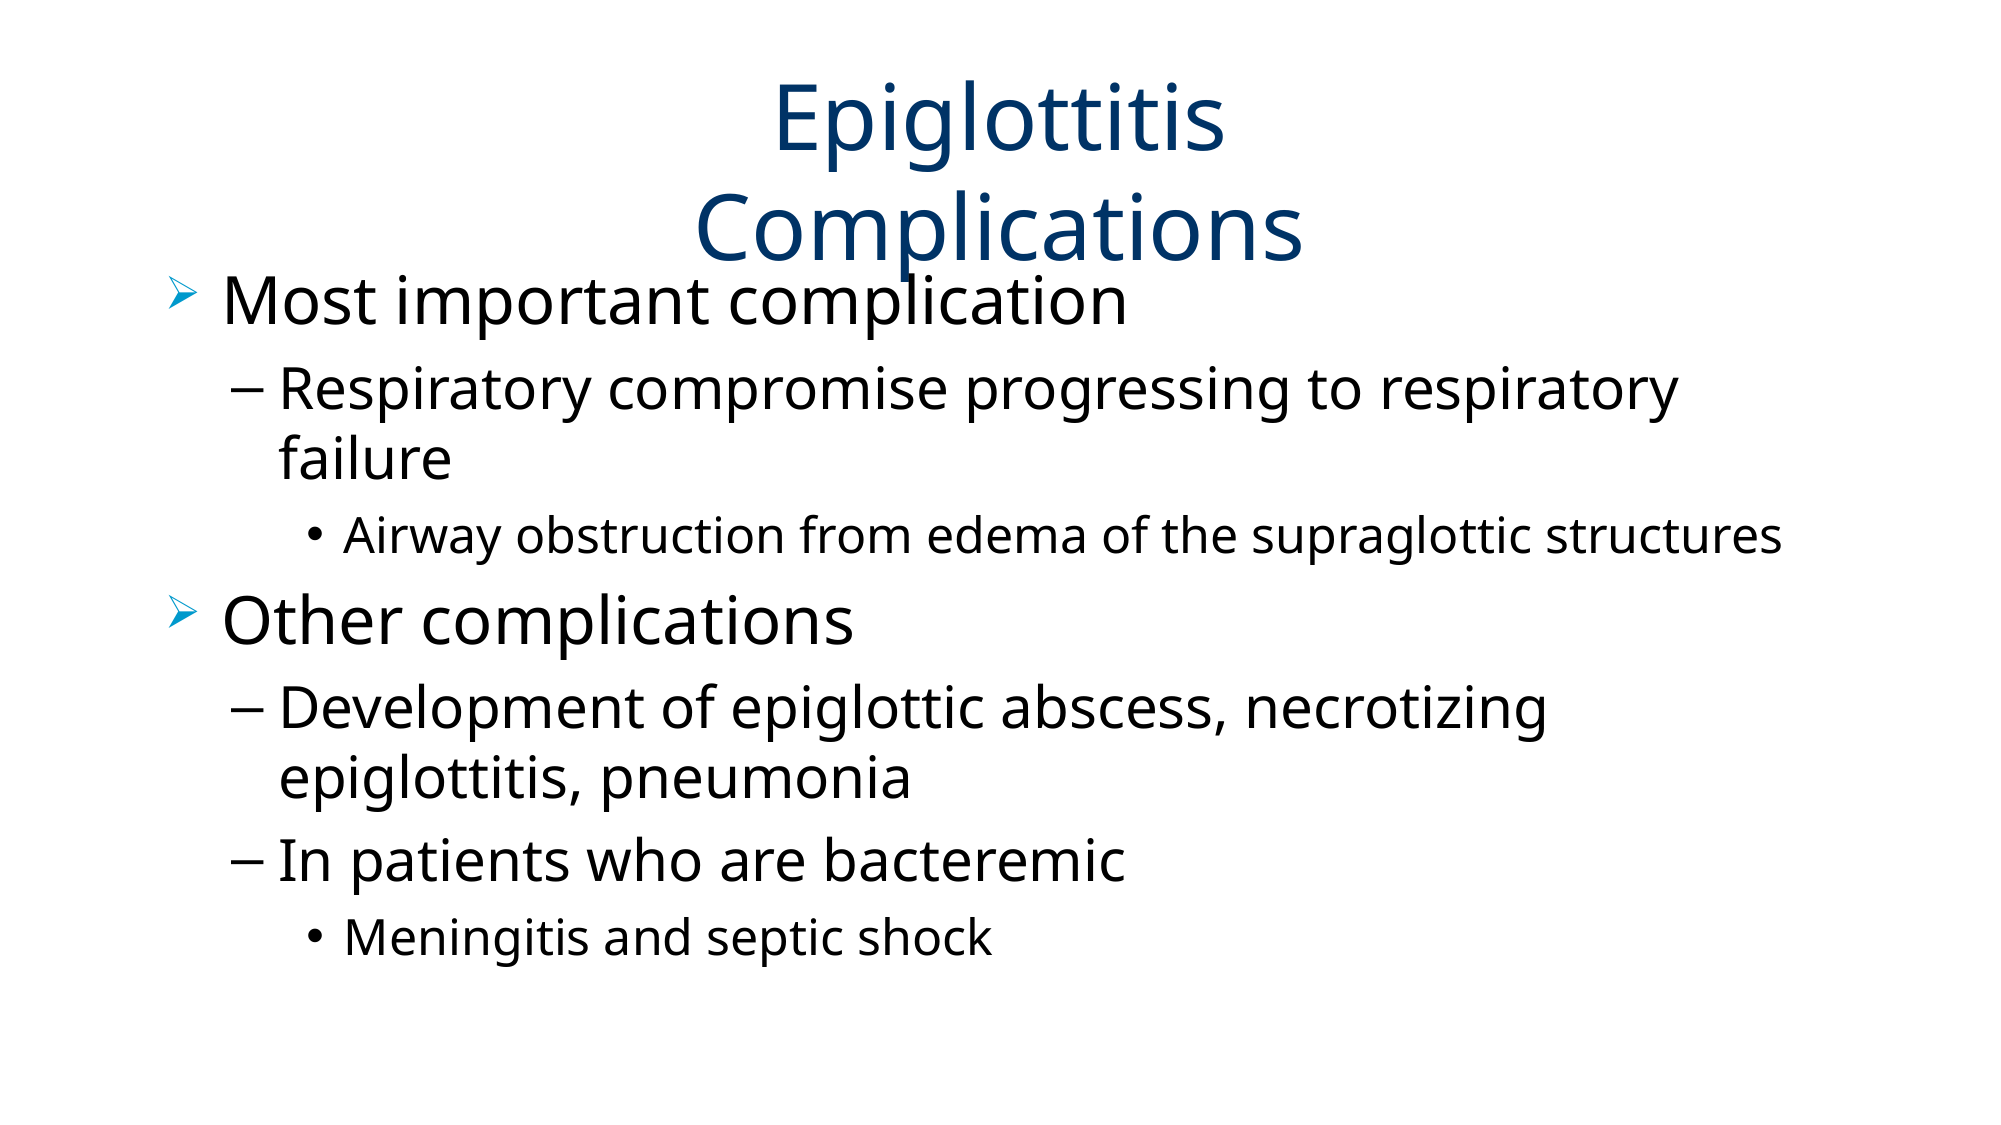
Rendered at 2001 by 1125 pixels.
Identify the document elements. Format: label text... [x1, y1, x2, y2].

list Most important complication Respiratory compromise progressing to respiratory failure Airway obstruction from edema of the supraglottic structures Other complications Development of epiglottic abscess, necrotizing epiglottitis, pneumonia In patients who are bacteremic Meningitis and septic shock [150, 249, 1850, 1050]
title Epiglottitis Complications [150, 12, 1850, 249]
